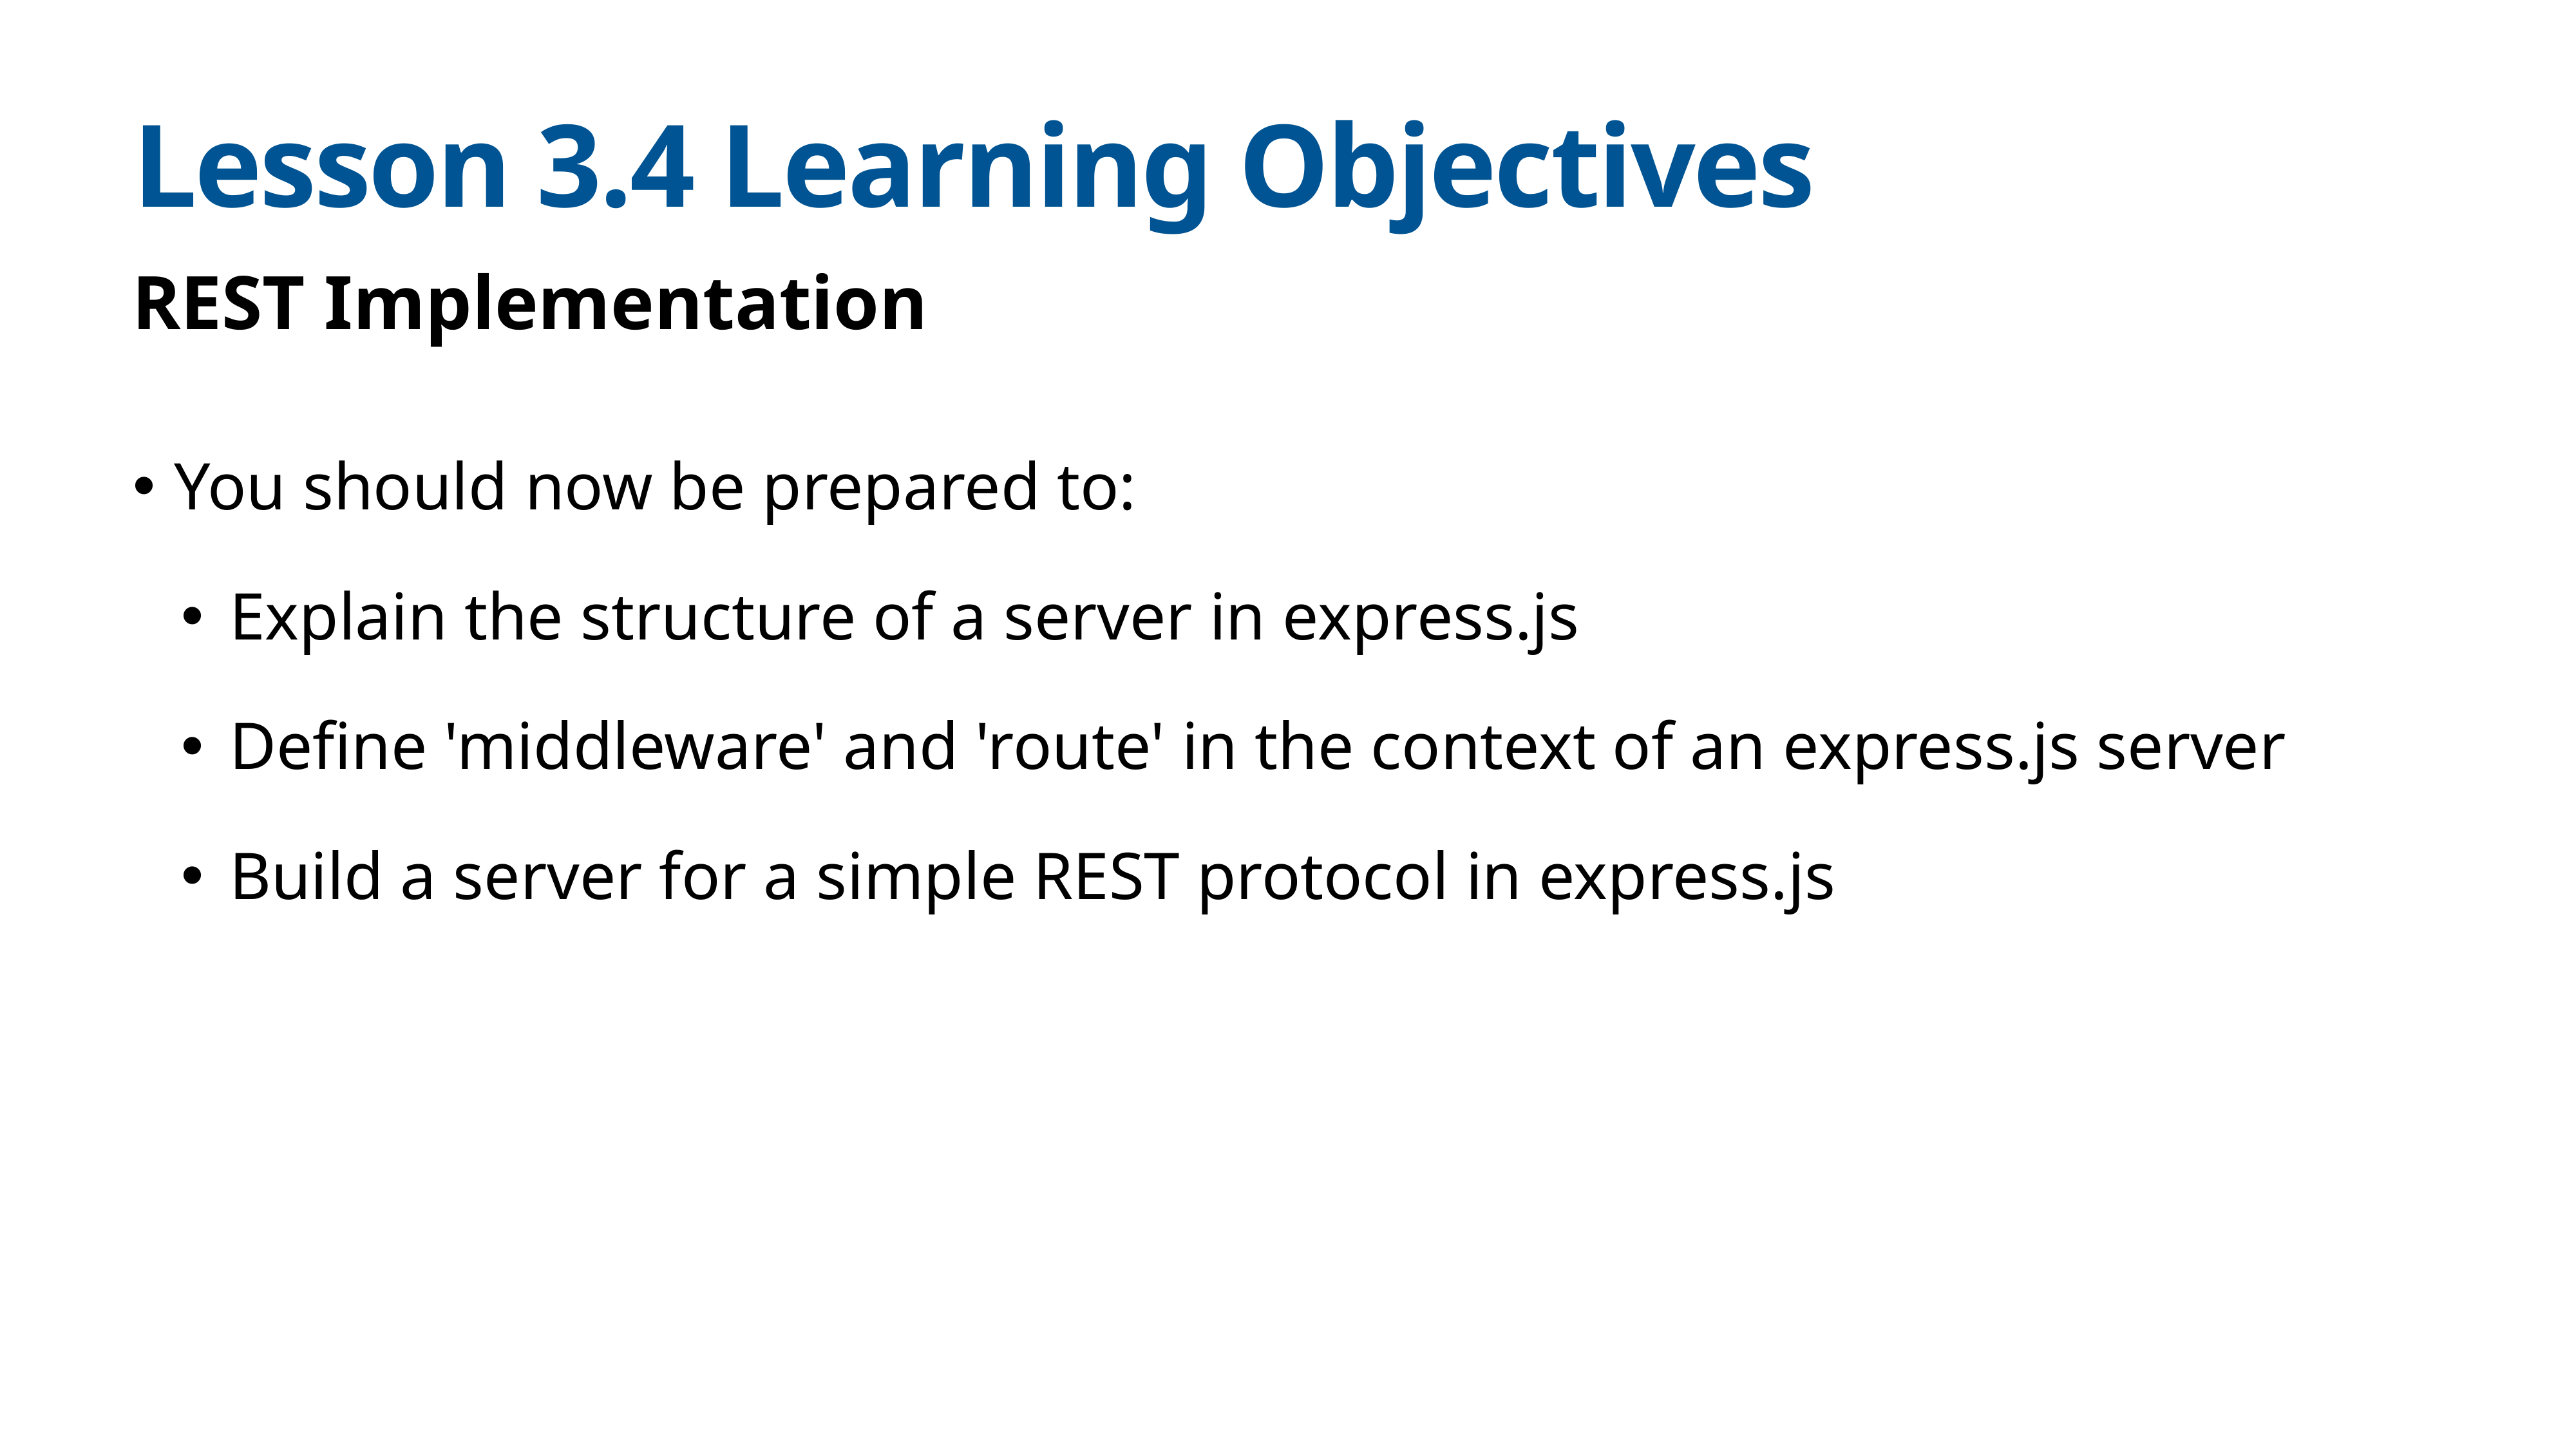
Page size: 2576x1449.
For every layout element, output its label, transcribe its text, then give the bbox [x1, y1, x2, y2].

list REST Implementation [127, 250, 2449, 350]
list You should now be prepared to: Explain the structure of a server in express.js Define 'middleware' and 'route' in the context of an express.js server Build a server for a simple REST protocol in express.js [127, 448, 2449, 1321]
title Lesson 3.4 Learning Objectives [127, 113, 2449, 250]
